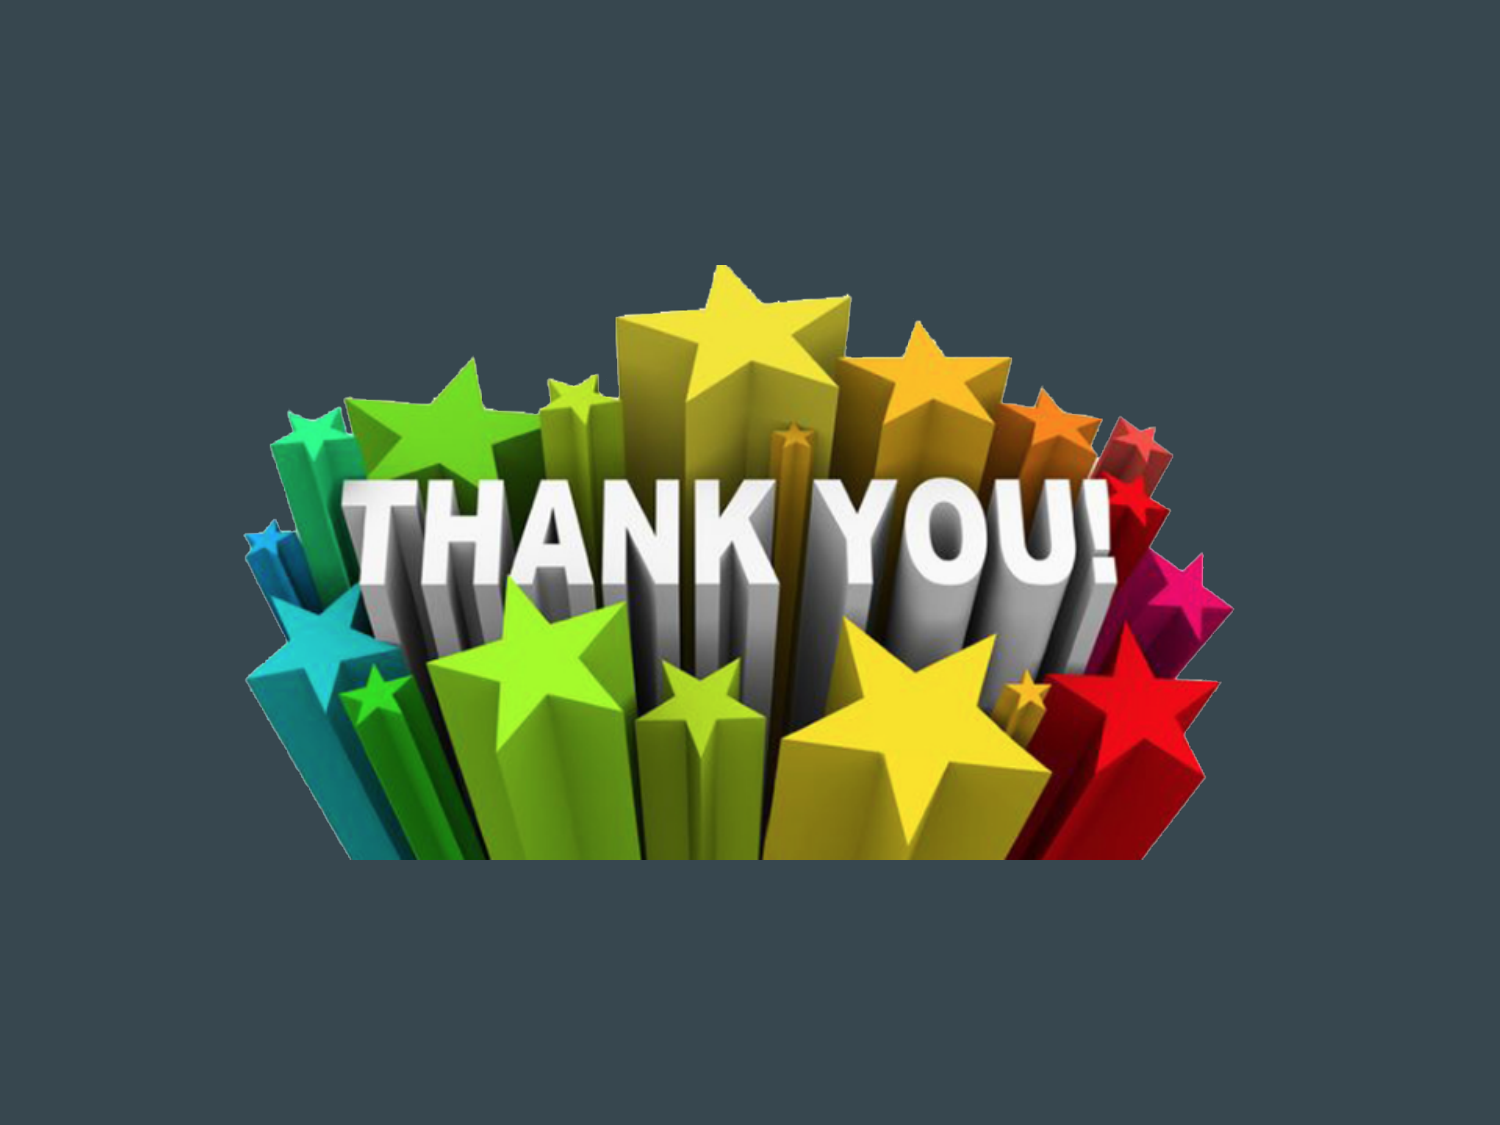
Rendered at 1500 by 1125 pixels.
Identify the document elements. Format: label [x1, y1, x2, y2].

picture [193, 265, 1307, 860]
